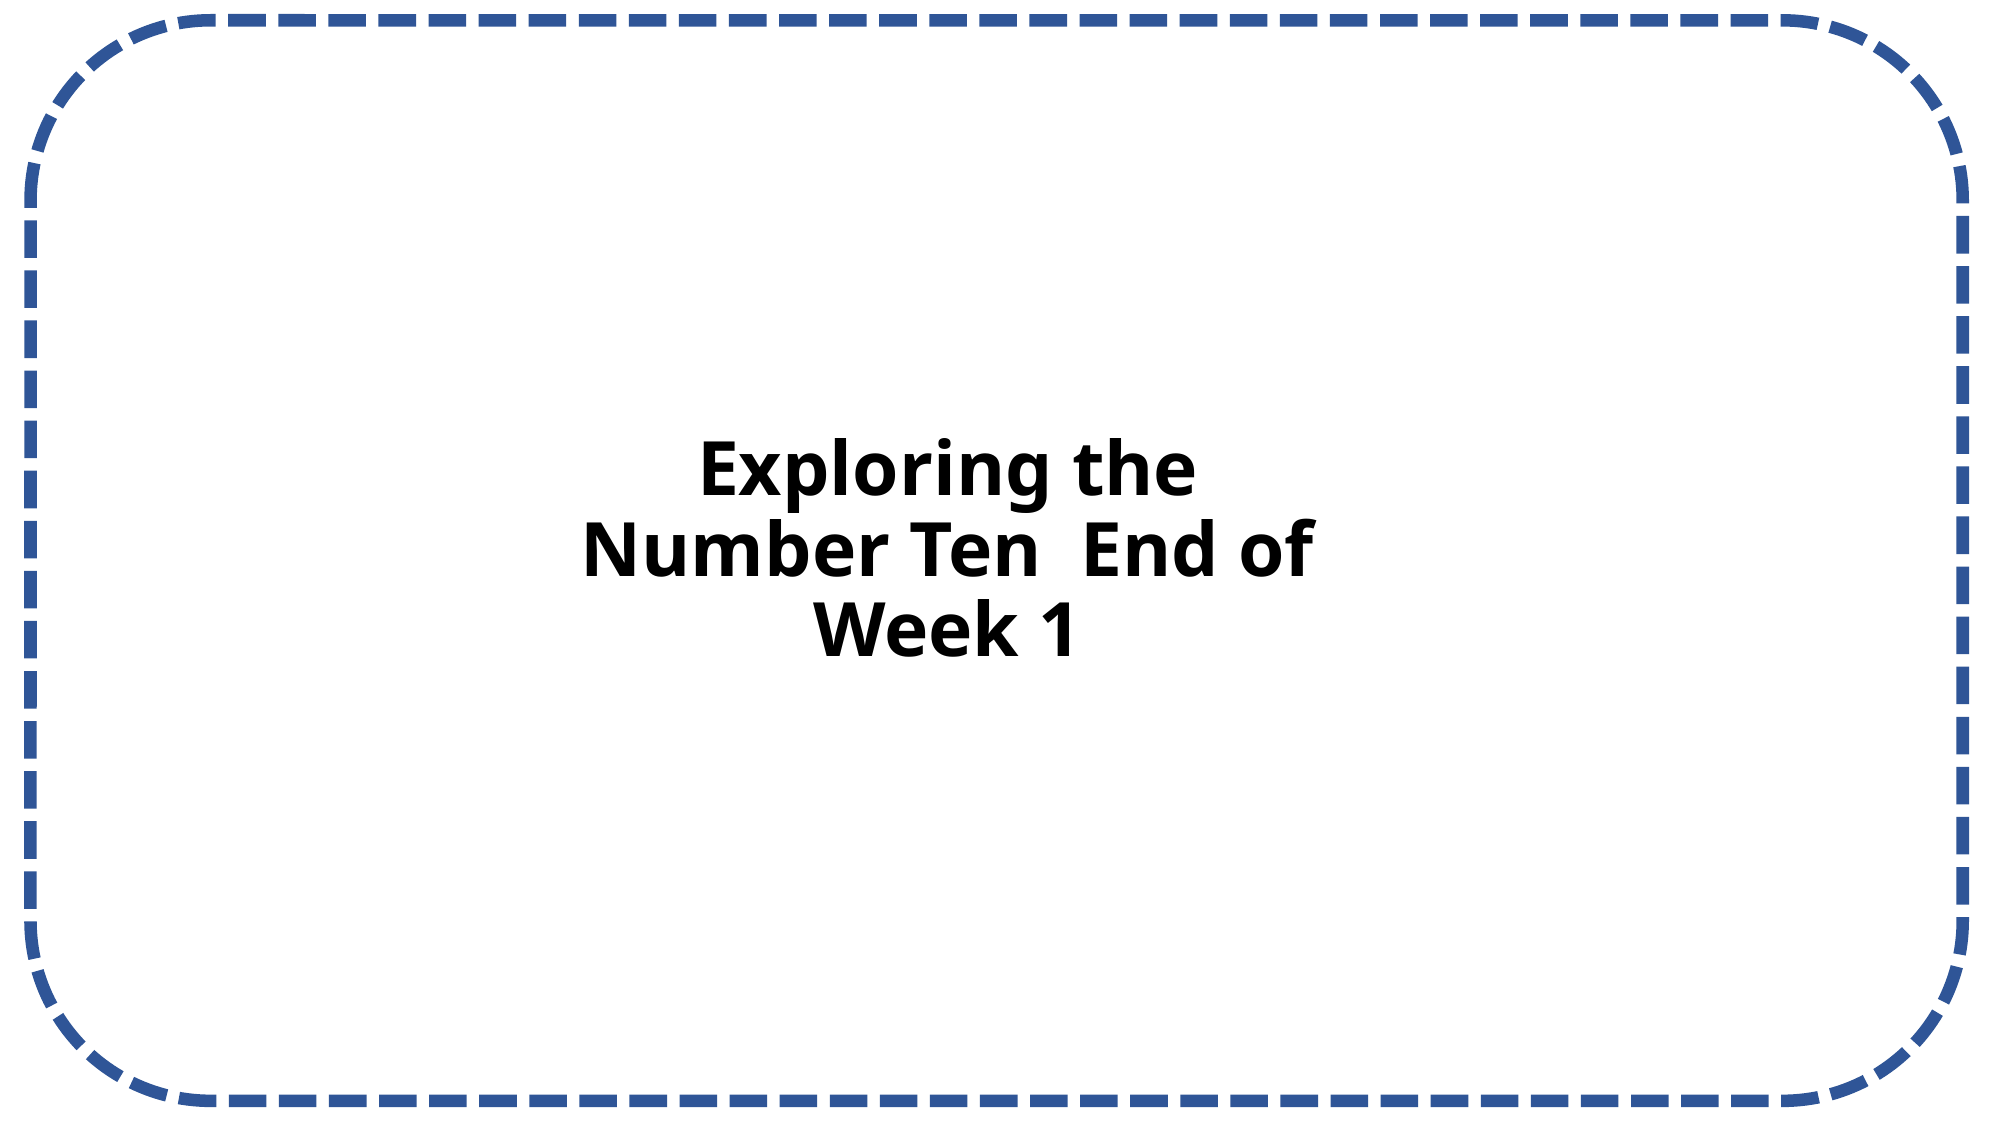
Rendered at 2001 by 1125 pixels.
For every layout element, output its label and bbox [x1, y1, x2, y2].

text_box [29, 19, 1964, 1102]
